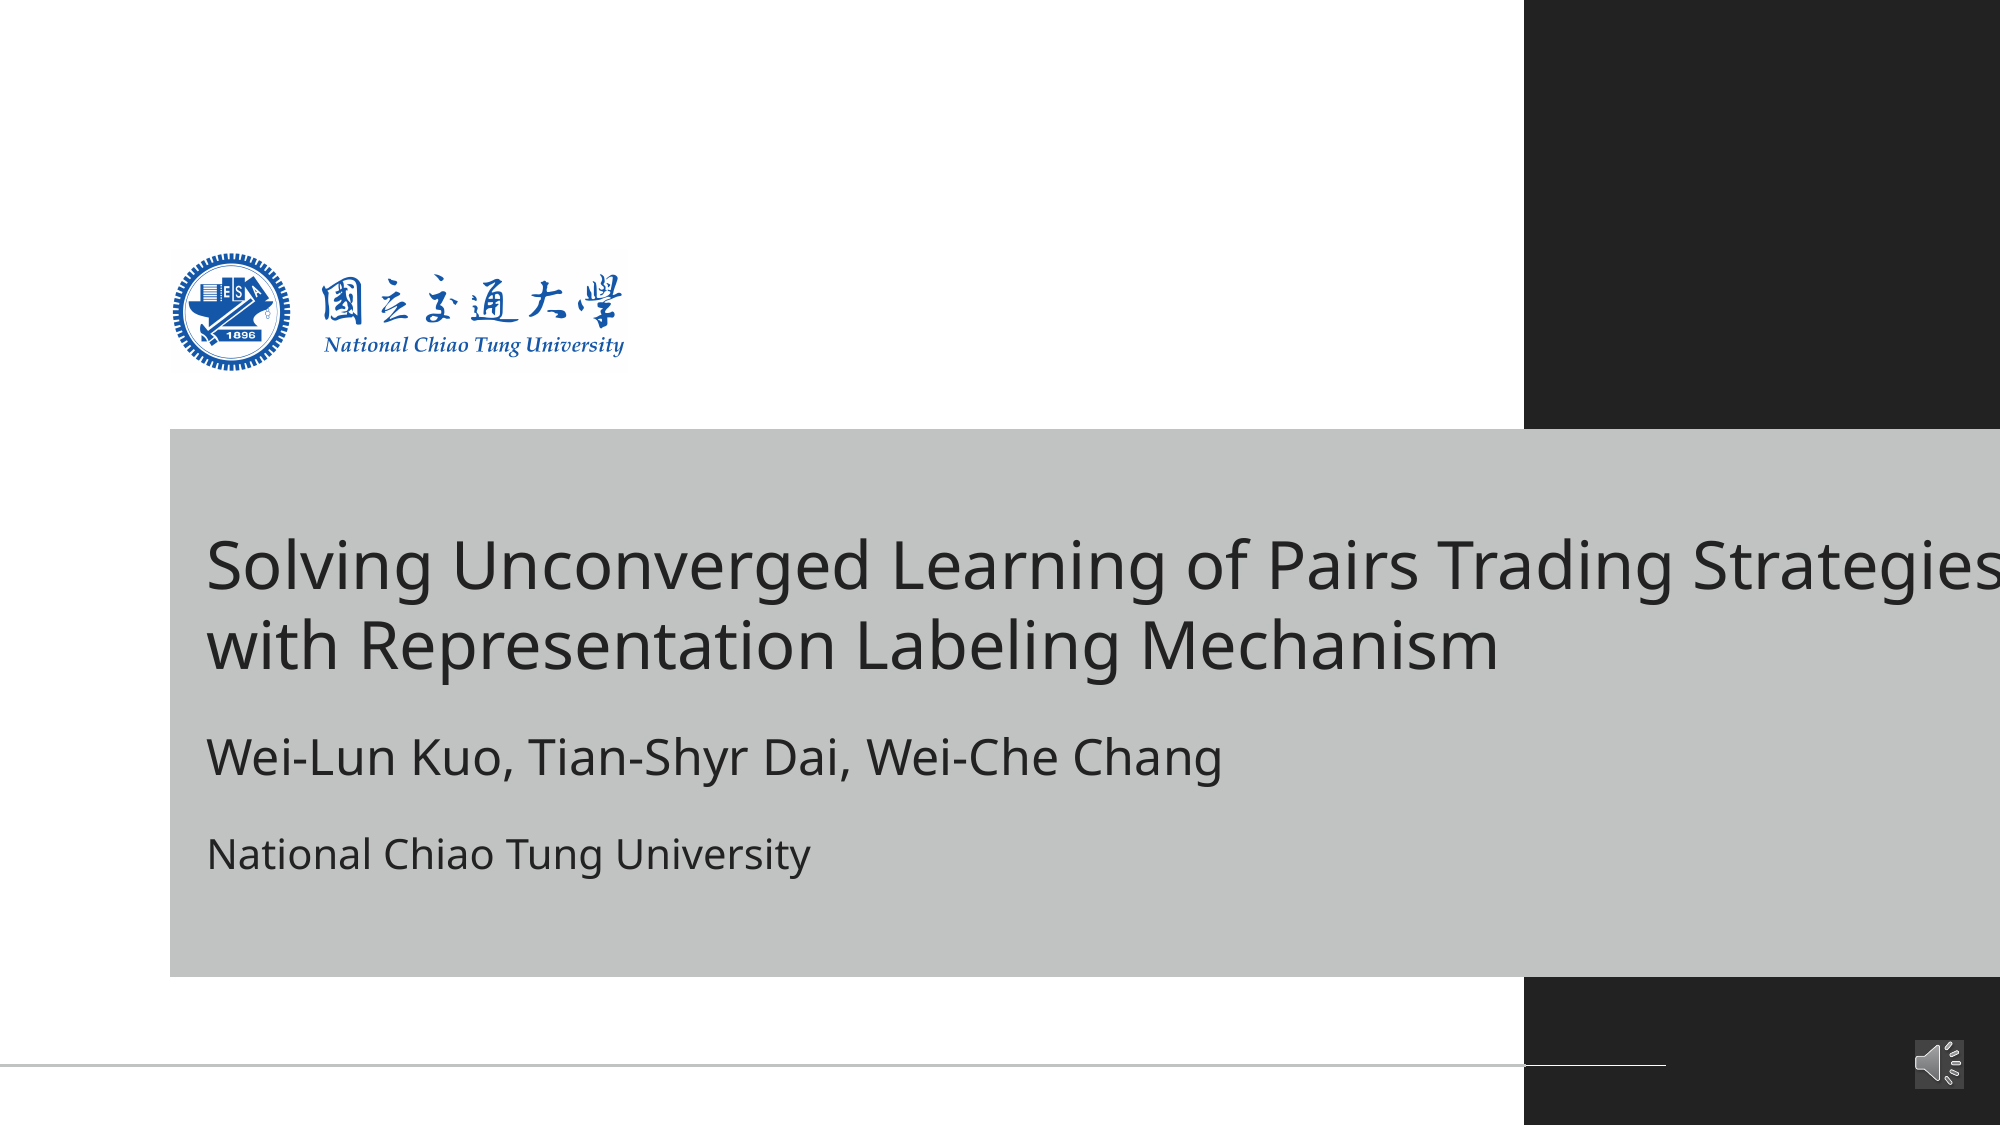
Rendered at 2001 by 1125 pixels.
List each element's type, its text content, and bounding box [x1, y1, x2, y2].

text_box Solving Unconverged Learning of Pairs Trading Strategies with Representation Labeling Mechanism [206, 522, 2000, 683]
text_box National Chiao Tung University [206, 828, 1836, 879]
picture [171, 249, 628, 373]
picture [1914, 1039, 1965, 1090]
text_box Wei-Lun Kuo, Tian-Shyr Dai, Wei-Che Chang [206, 725, 1836, 786]
text_box [1524, 977, 2000, 1125]
text_box [170, 429, 2000, 977]
text_box [1524, 0, 2000, 429]
